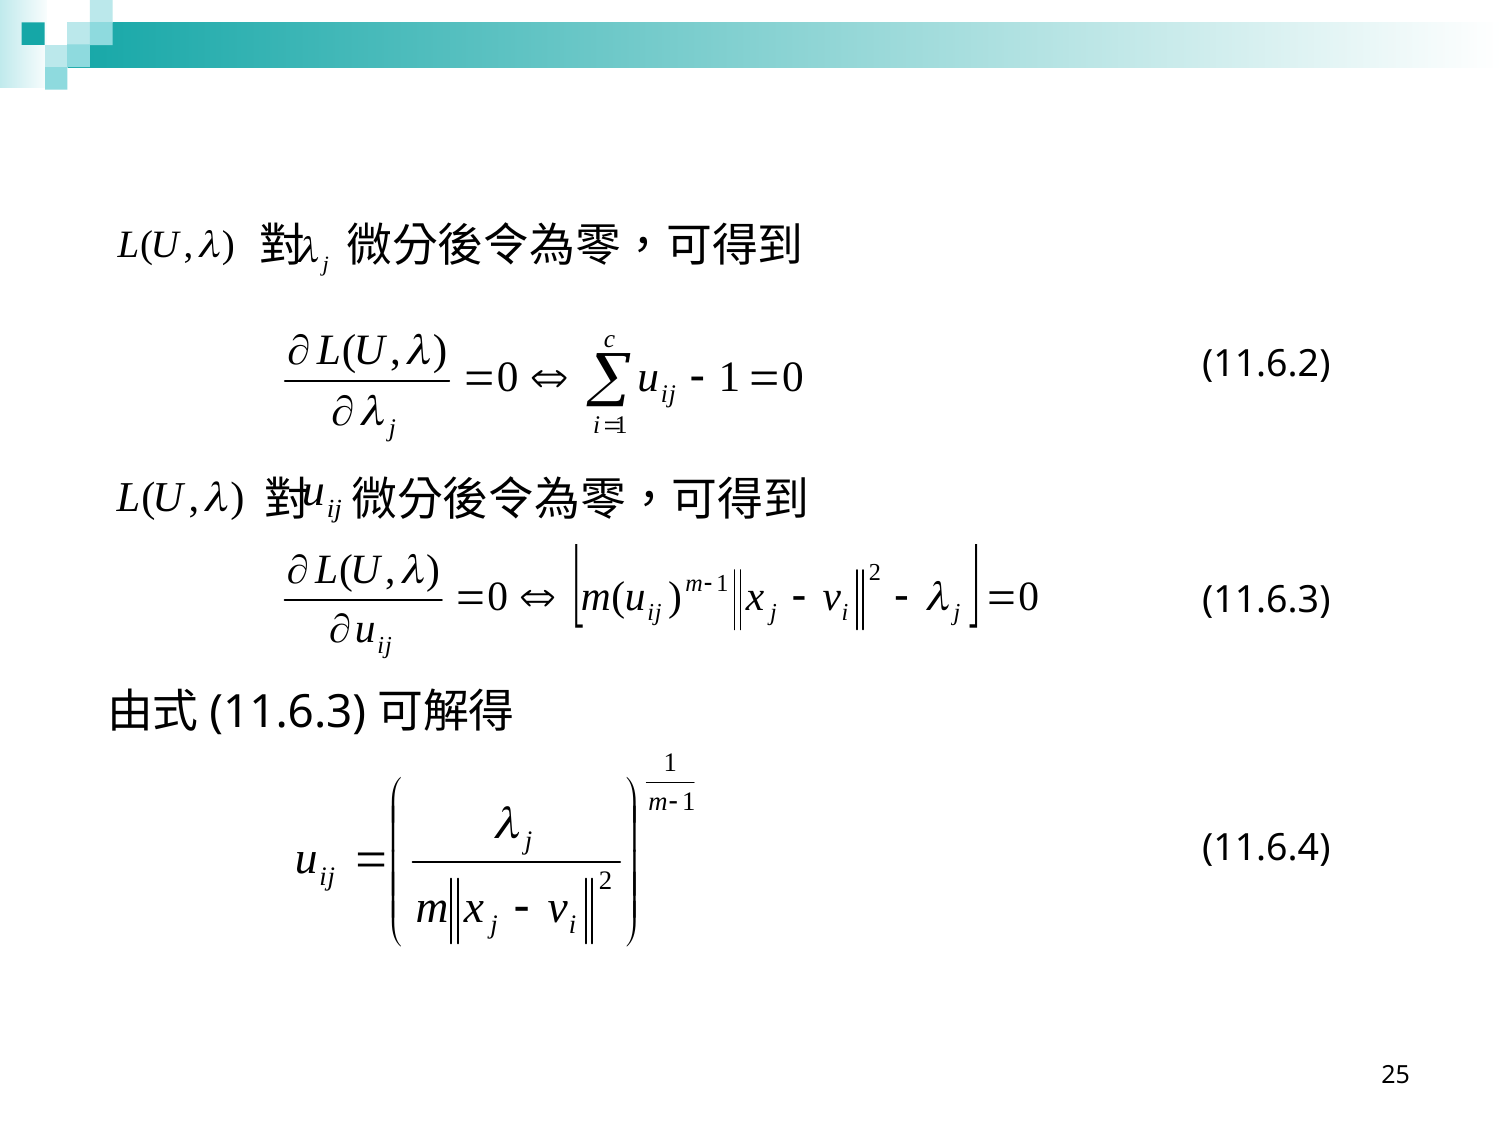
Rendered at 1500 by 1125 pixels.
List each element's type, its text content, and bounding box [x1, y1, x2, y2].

text_box (11.6.3) [1187, 567, 1356, 628]
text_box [288, 740, 703, 958]
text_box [296, 460, 351, 533]
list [108, 472, 251, 530]
text_box 由式(11.6.3)可解得 [92, 673, 540, 744]
text_box 對 微分後令為零，可得到 [131, 208, 830, 278]
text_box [277, 543, 1046, 667]
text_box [277, 319, 810, 450]
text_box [110, 221, 241, 274]
text_box 對 微分後令為零，可得到 [353, 462, 835, 532]
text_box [290, 224, 337, 285]
text_box (11.6.2) [1187, 331, 1356, 392]
slide_number 25 [1074, 1024, 1426, 1101]
text_box 對 微分後令為零，可得到 [126, 462, 293, 532]
text_box (11.6.4) [1187, 815, 1356, 876]
